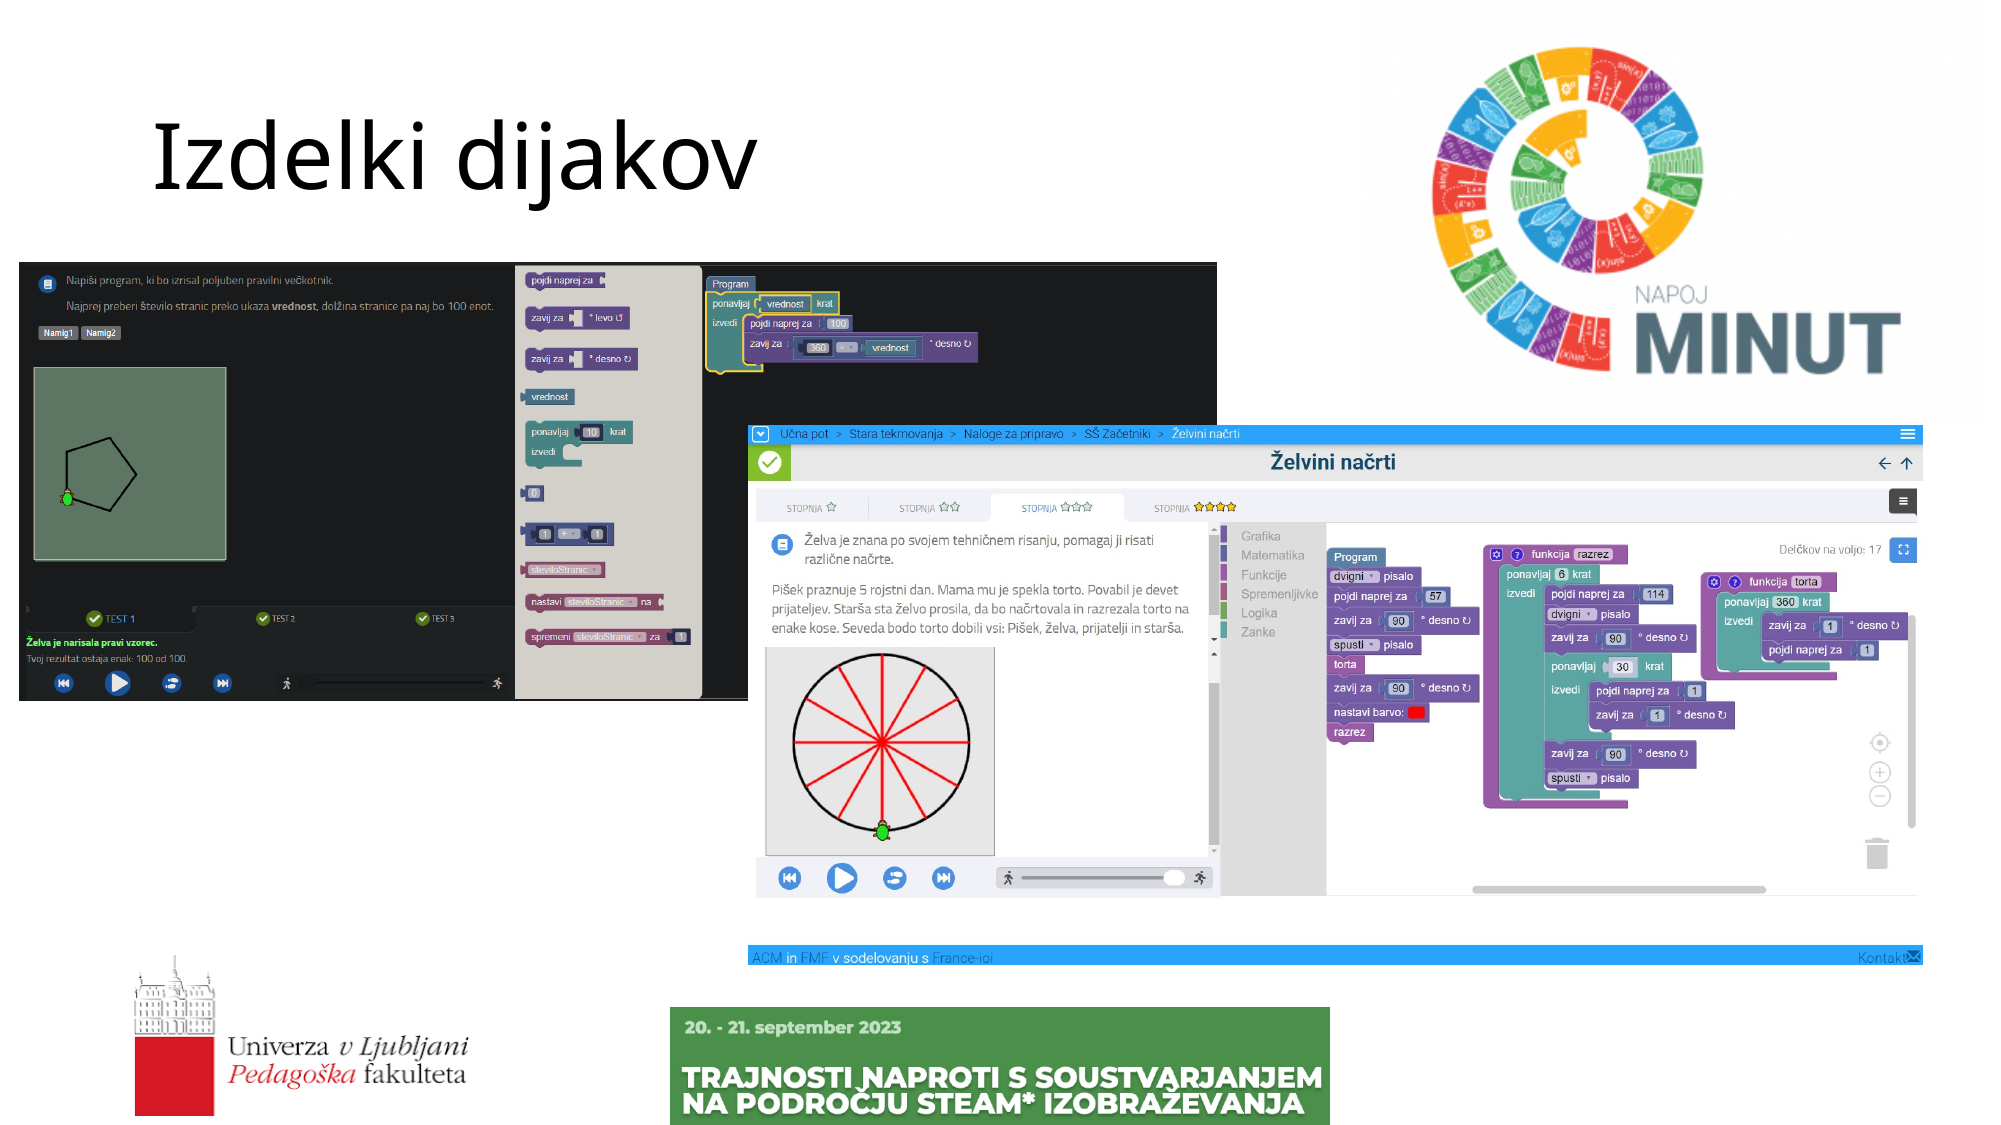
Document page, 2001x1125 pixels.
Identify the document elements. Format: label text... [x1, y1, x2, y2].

text_box Izdelki dijakov [137, 103, 1863, 321]
picture [670, 1007, 1330, 1125]
picture [1358, 0, 1984, 423]
picture [19, 262, 1923, 965]
picture [133, 955, 470, 1116]
